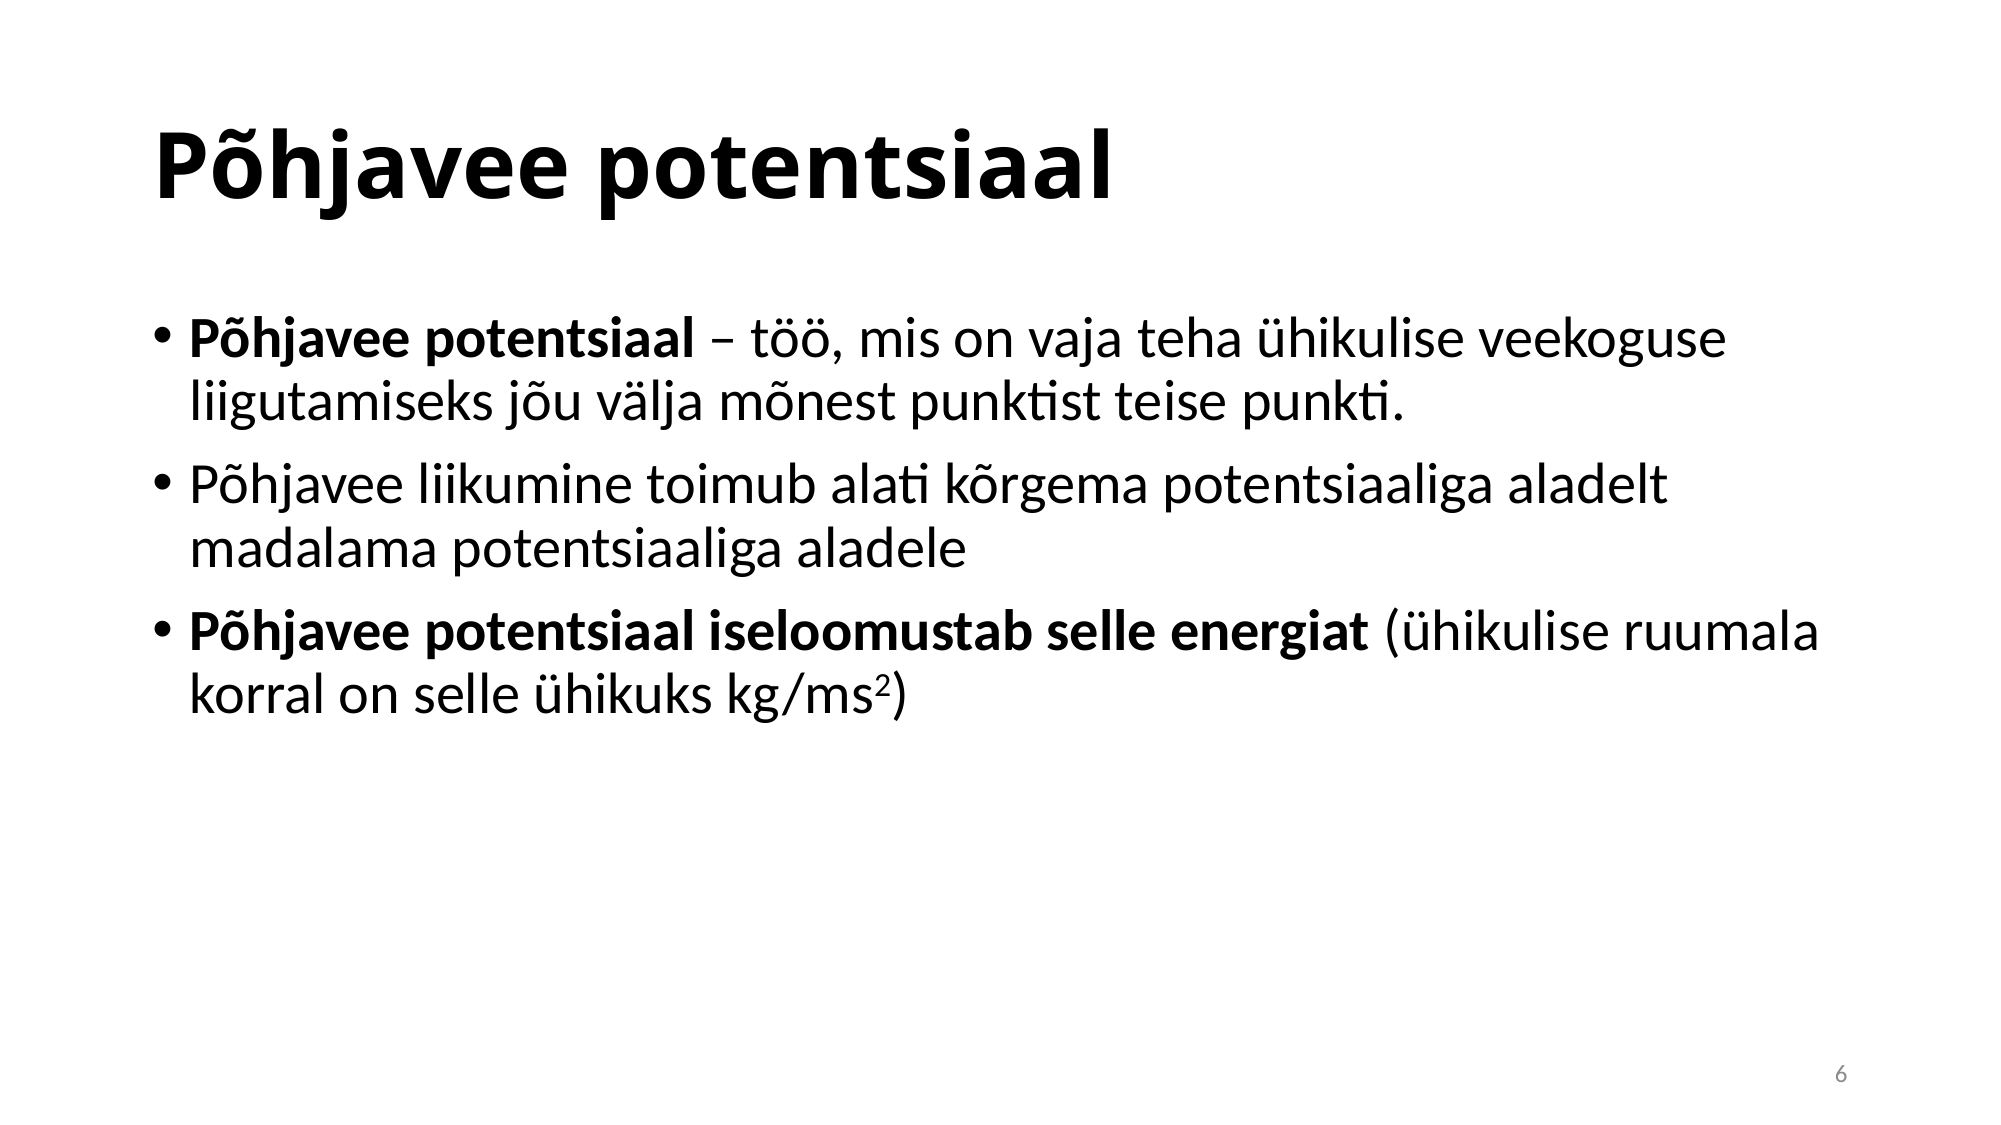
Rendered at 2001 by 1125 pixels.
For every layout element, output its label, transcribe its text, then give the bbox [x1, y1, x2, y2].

list Põhjavee potentsiaal – töö, mis on vaja teha ühikulise veekoguse liigutamiseks jõu välja mõnest punktist teise punkti. Põhjavee liikumine toimub alati kõrgema potentsiaaliga aladelt madalama potentsiaaliga aladele Põhjavee potentsiaal iseloomustab selle energiat (ühikulise ruumala korral on selle ühikuks kg/ms2) [137, 299, 1863, 1014]
title Põhjavee potentsiaal [137, 59, 1863, 278]
slide_number 6 [1412, 1042, 1863, 1103]
